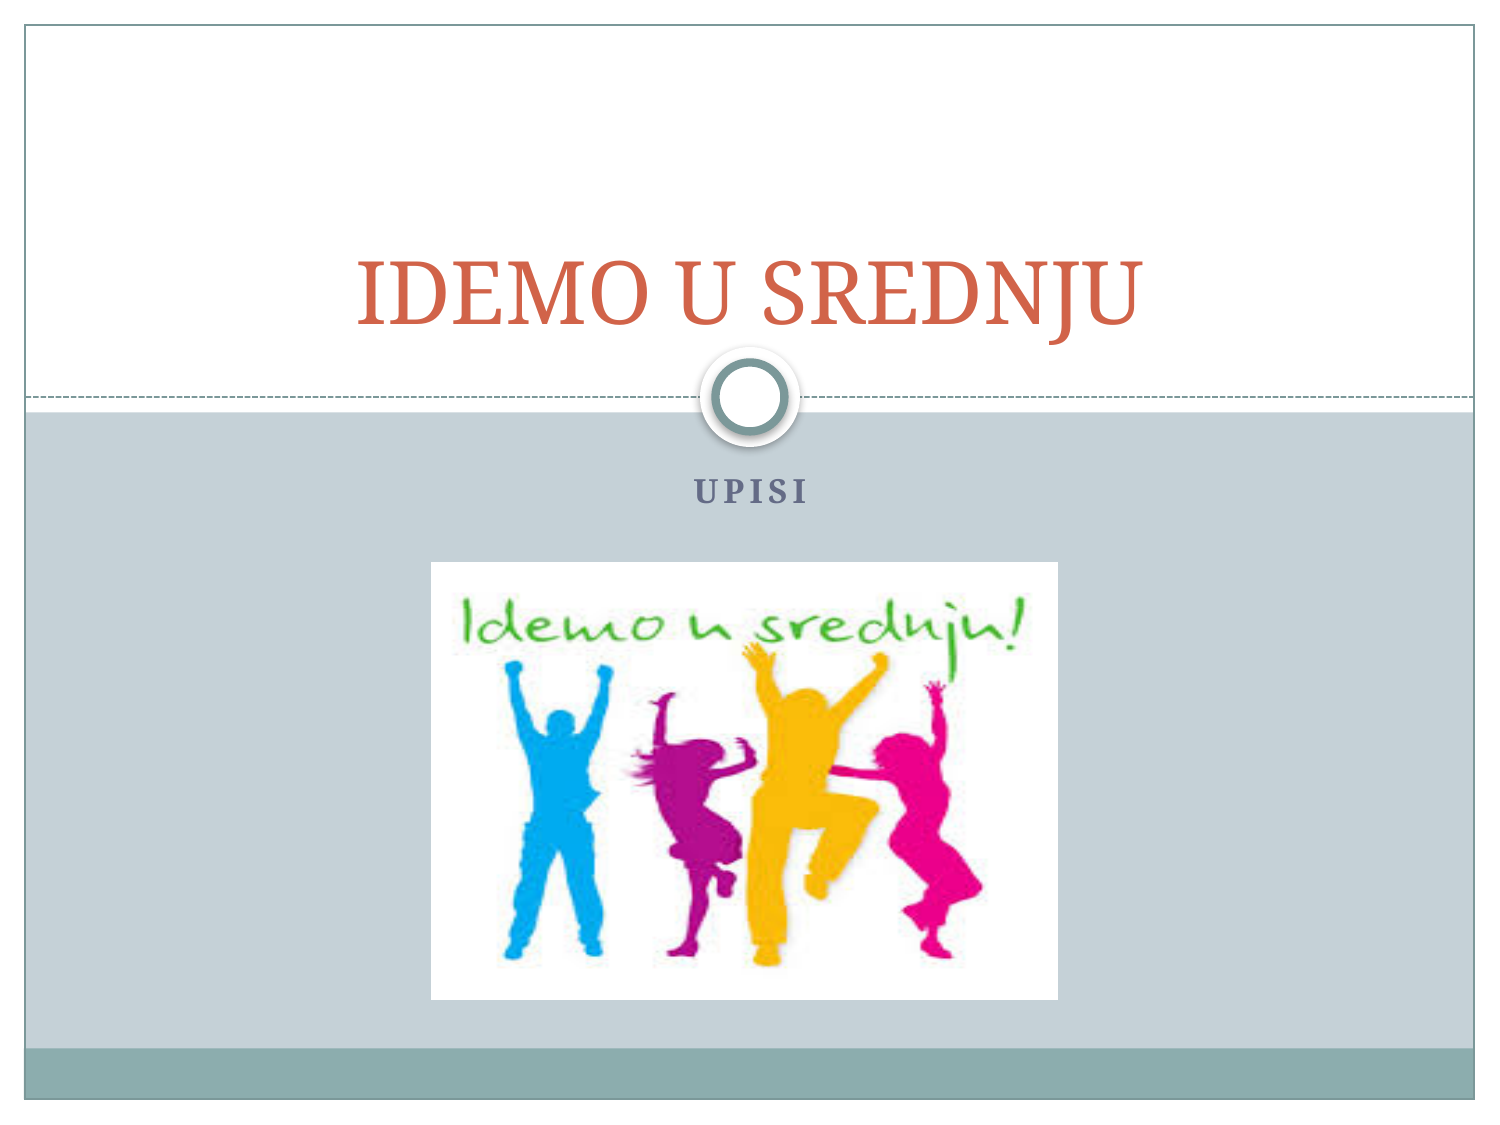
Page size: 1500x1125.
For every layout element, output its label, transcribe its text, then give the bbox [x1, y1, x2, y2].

title IDEMO U SREDNJU [112, 62, 1388, 350]
picture [430, 562, 1058, 1000]
subtitle UPISI [225, 462, 1275, 750]
